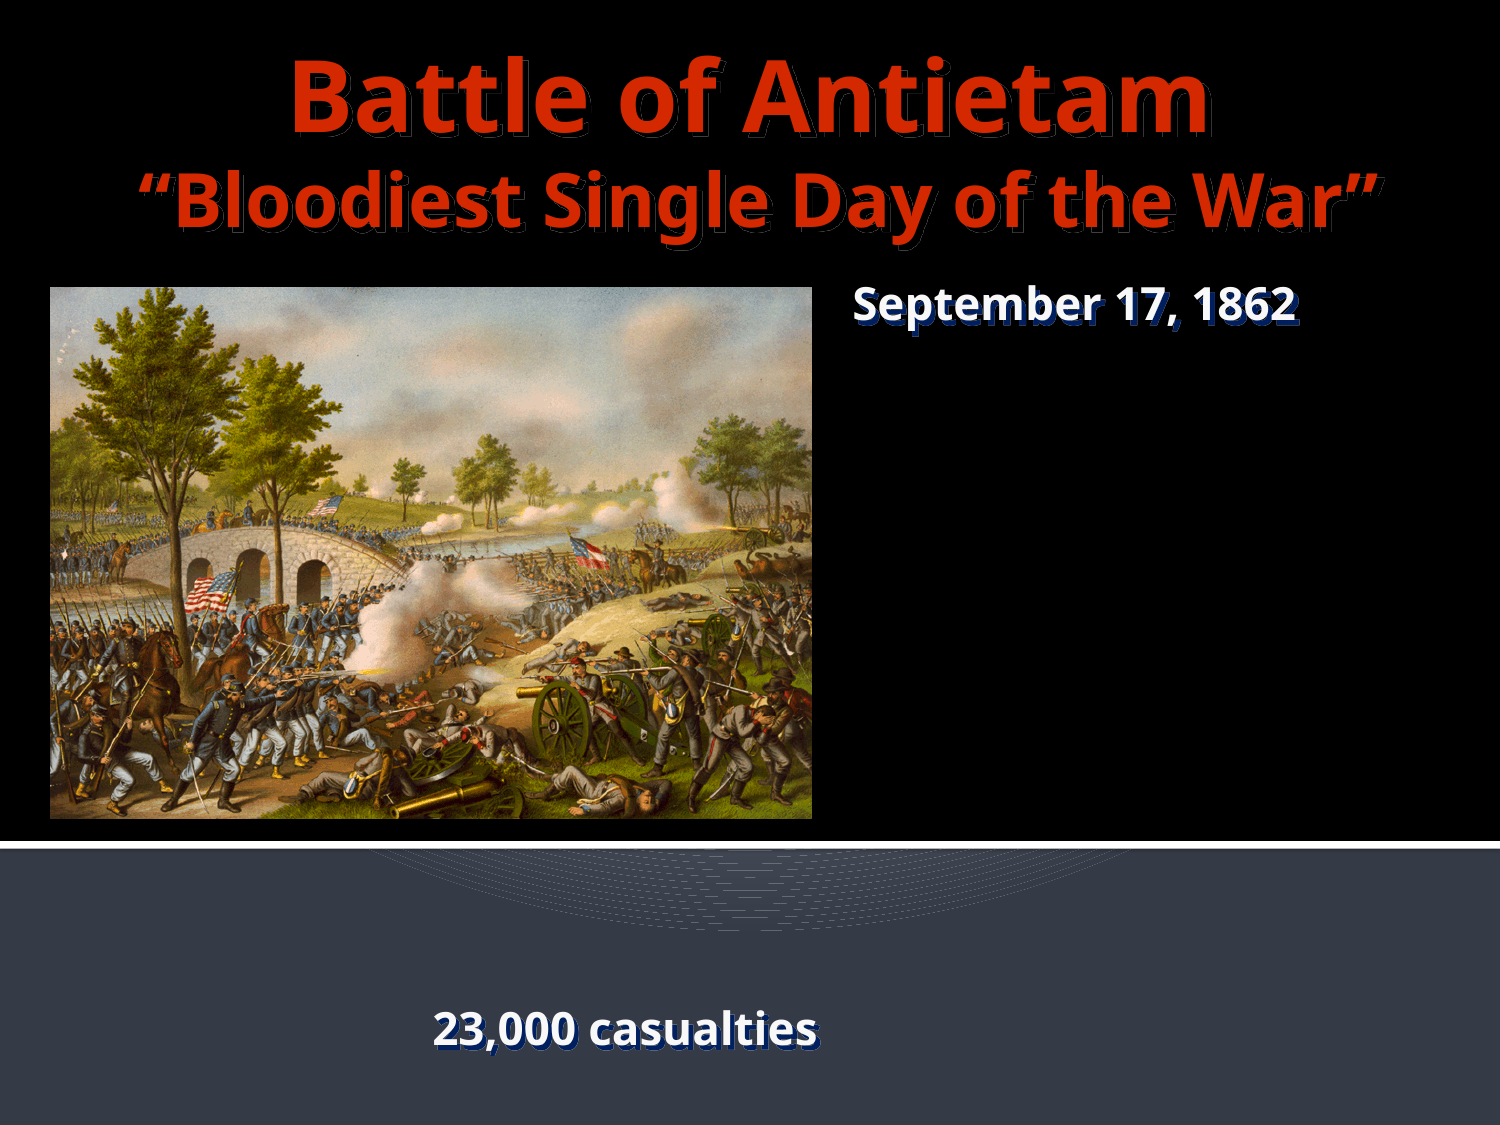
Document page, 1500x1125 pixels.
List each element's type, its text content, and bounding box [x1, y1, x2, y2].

picture [49, 287, 813, 819]
text_box 23,000 casualties [412, 992, 838, 1063]
text_box September 17, 1862 [837, 267, 1363, 338]
text_box Battle of Antietam “Bloodiest Single Day of the War” [50, 24, 1450, 250]
